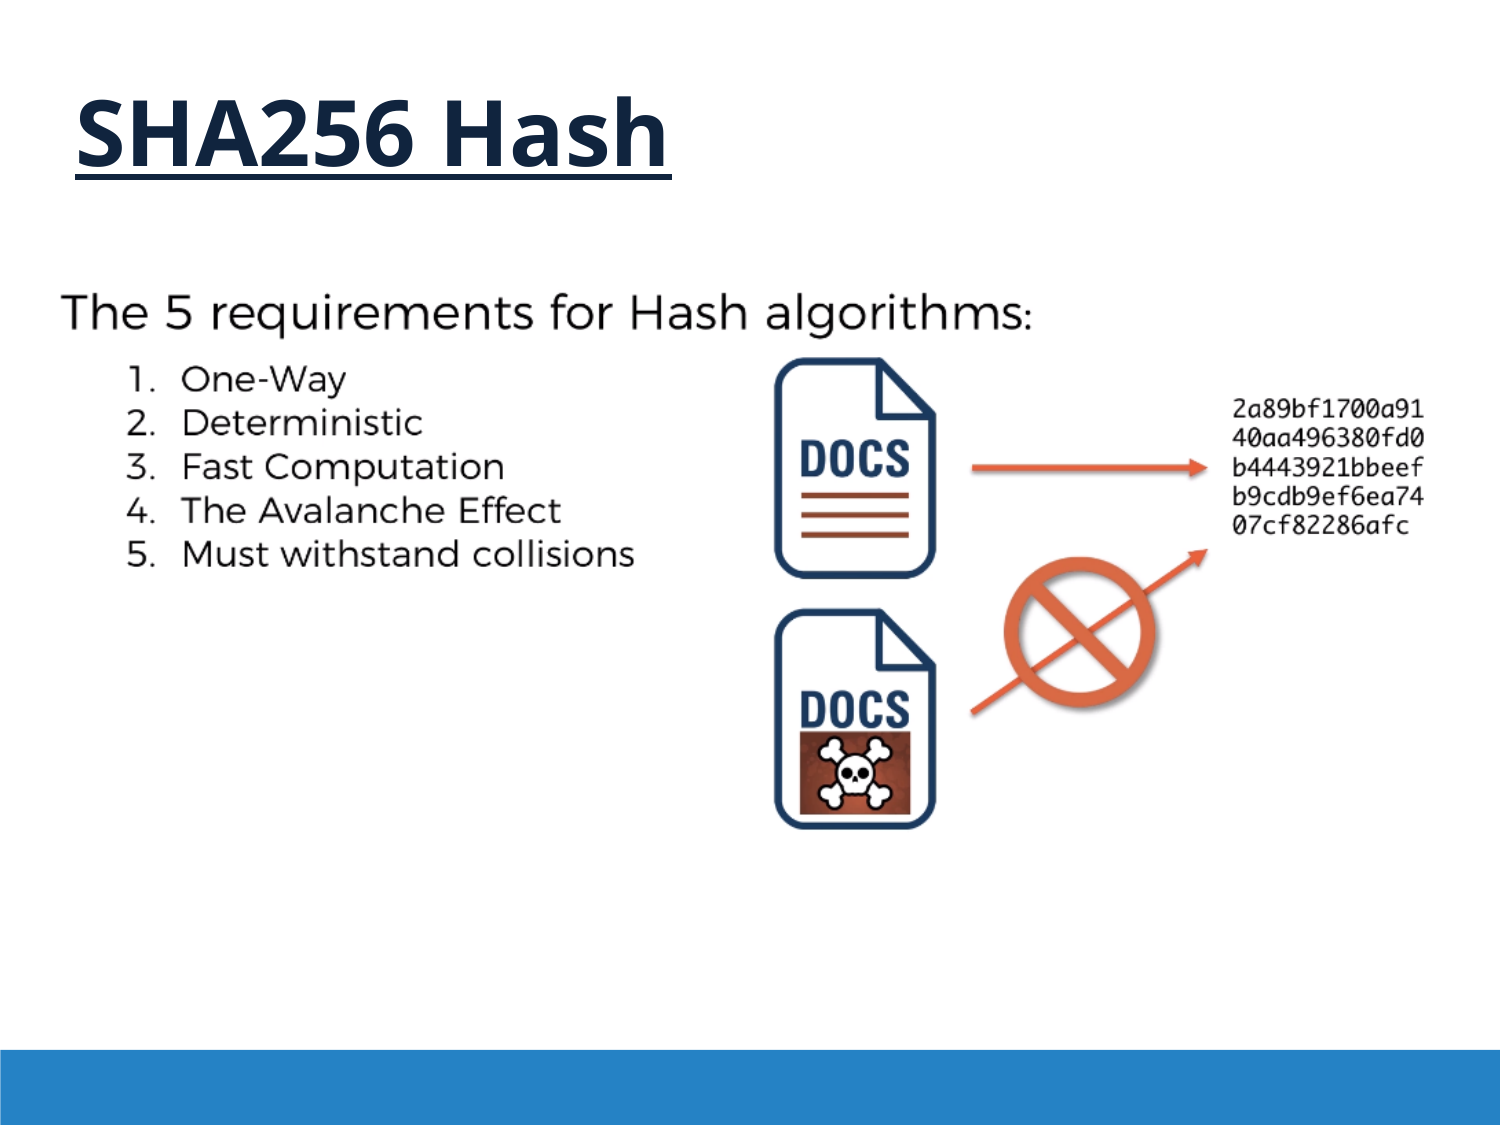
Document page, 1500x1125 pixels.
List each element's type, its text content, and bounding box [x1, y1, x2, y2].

title SHA256 Hash [75, 75, 1425, 187]
picture [49, 252, 1451, 838]
